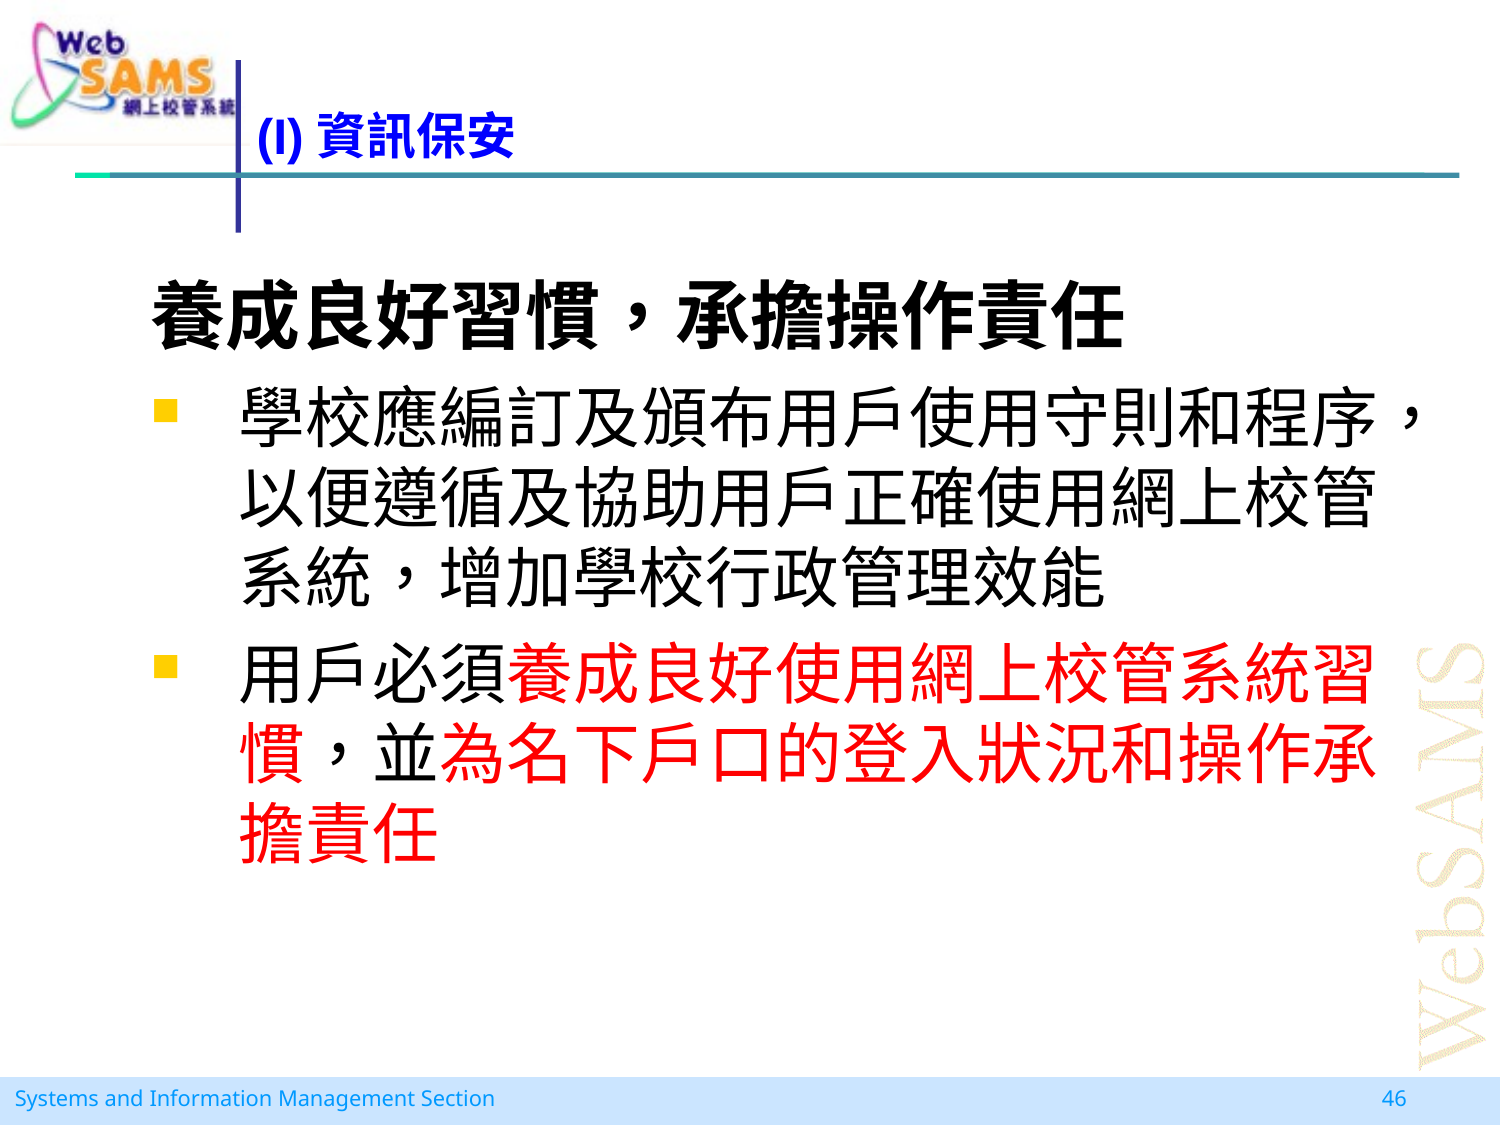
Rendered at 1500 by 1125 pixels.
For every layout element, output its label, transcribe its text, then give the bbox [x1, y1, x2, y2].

title (I)資訊保安 [241, 46, 1453, 172]
list 養成良好習慣，承擔操作責任 學校應編訂及頒布用戶使用守則和程序，以便遵循及協助用戶正確使用網上校管系統，增加學校行政管理效能 用戶必須養成良好使用網上校管系統習慣，並為名下戶口的登入狀況和操作承擔責任 [135, 261, 1394, 1051]
picture [1391, 635, 1500, 1073]
picture [0, 0, 250, 146]
